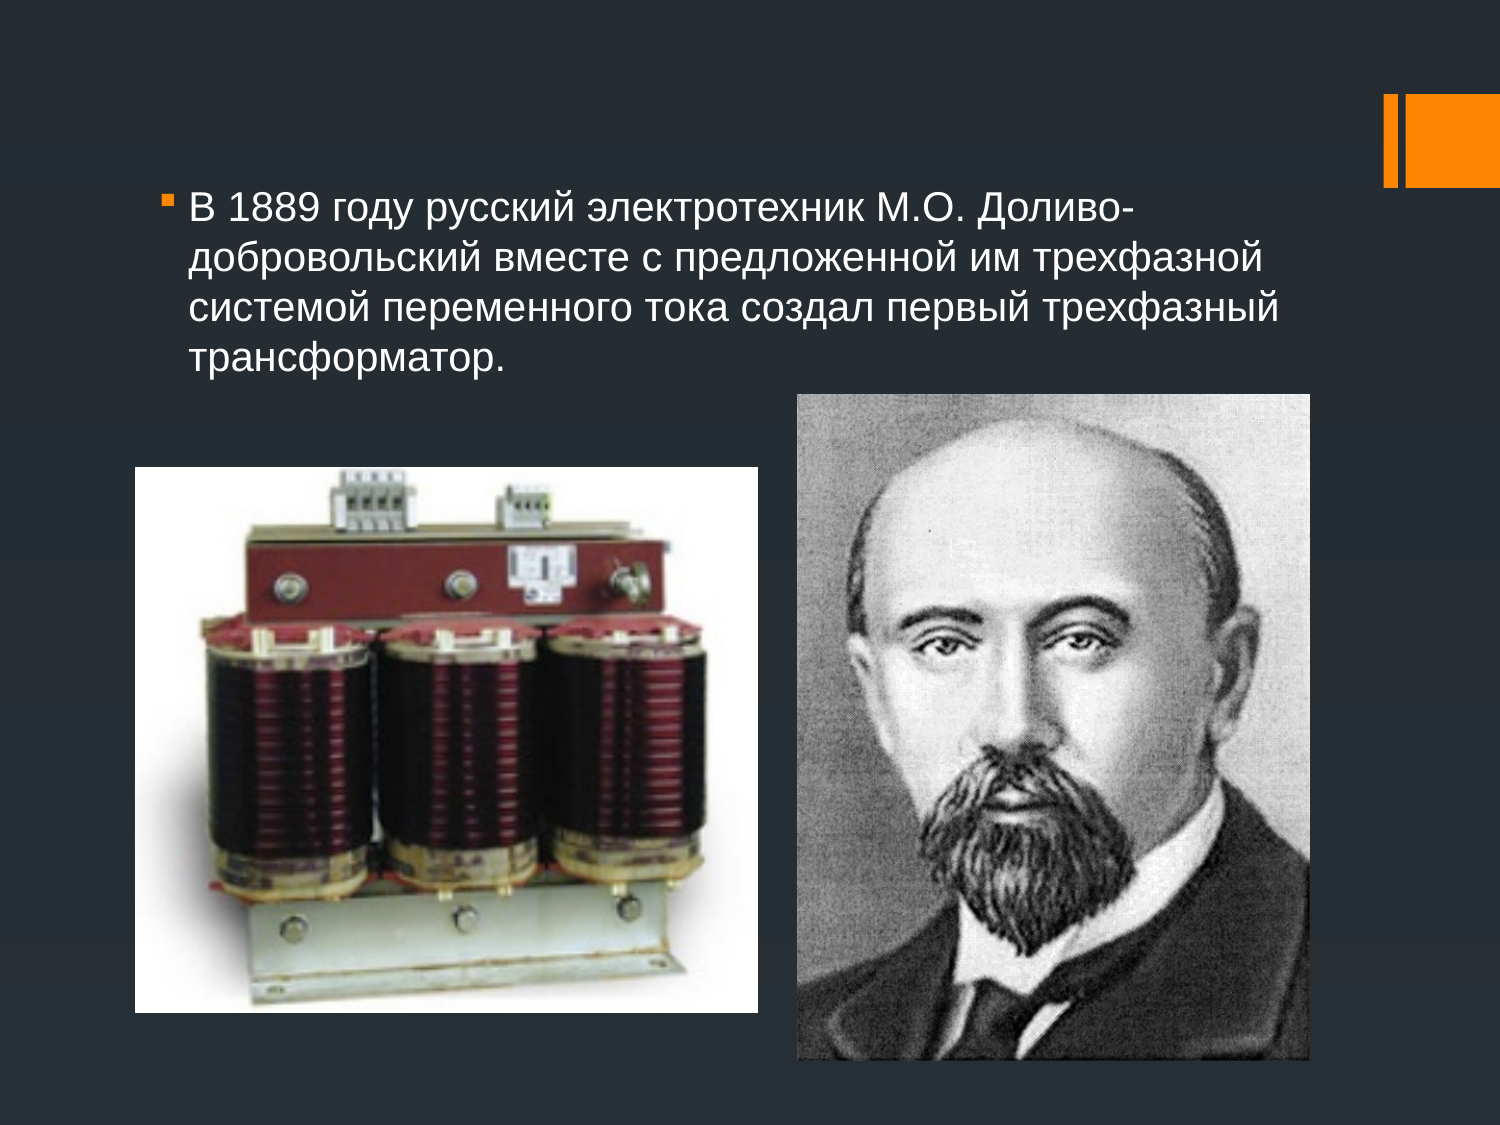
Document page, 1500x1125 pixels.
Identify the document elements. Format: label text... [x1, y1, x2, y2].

picture [796, 394, 1311, 1061]
picture [135, 467, 758, 1014]
list В 1889 году русский электротехник М.О. Доливо-добровольский вместе с предложенной им трехфазной системой переменного тока создал первый трехфазный трансформатор. [135, 172, 1336, 754]
